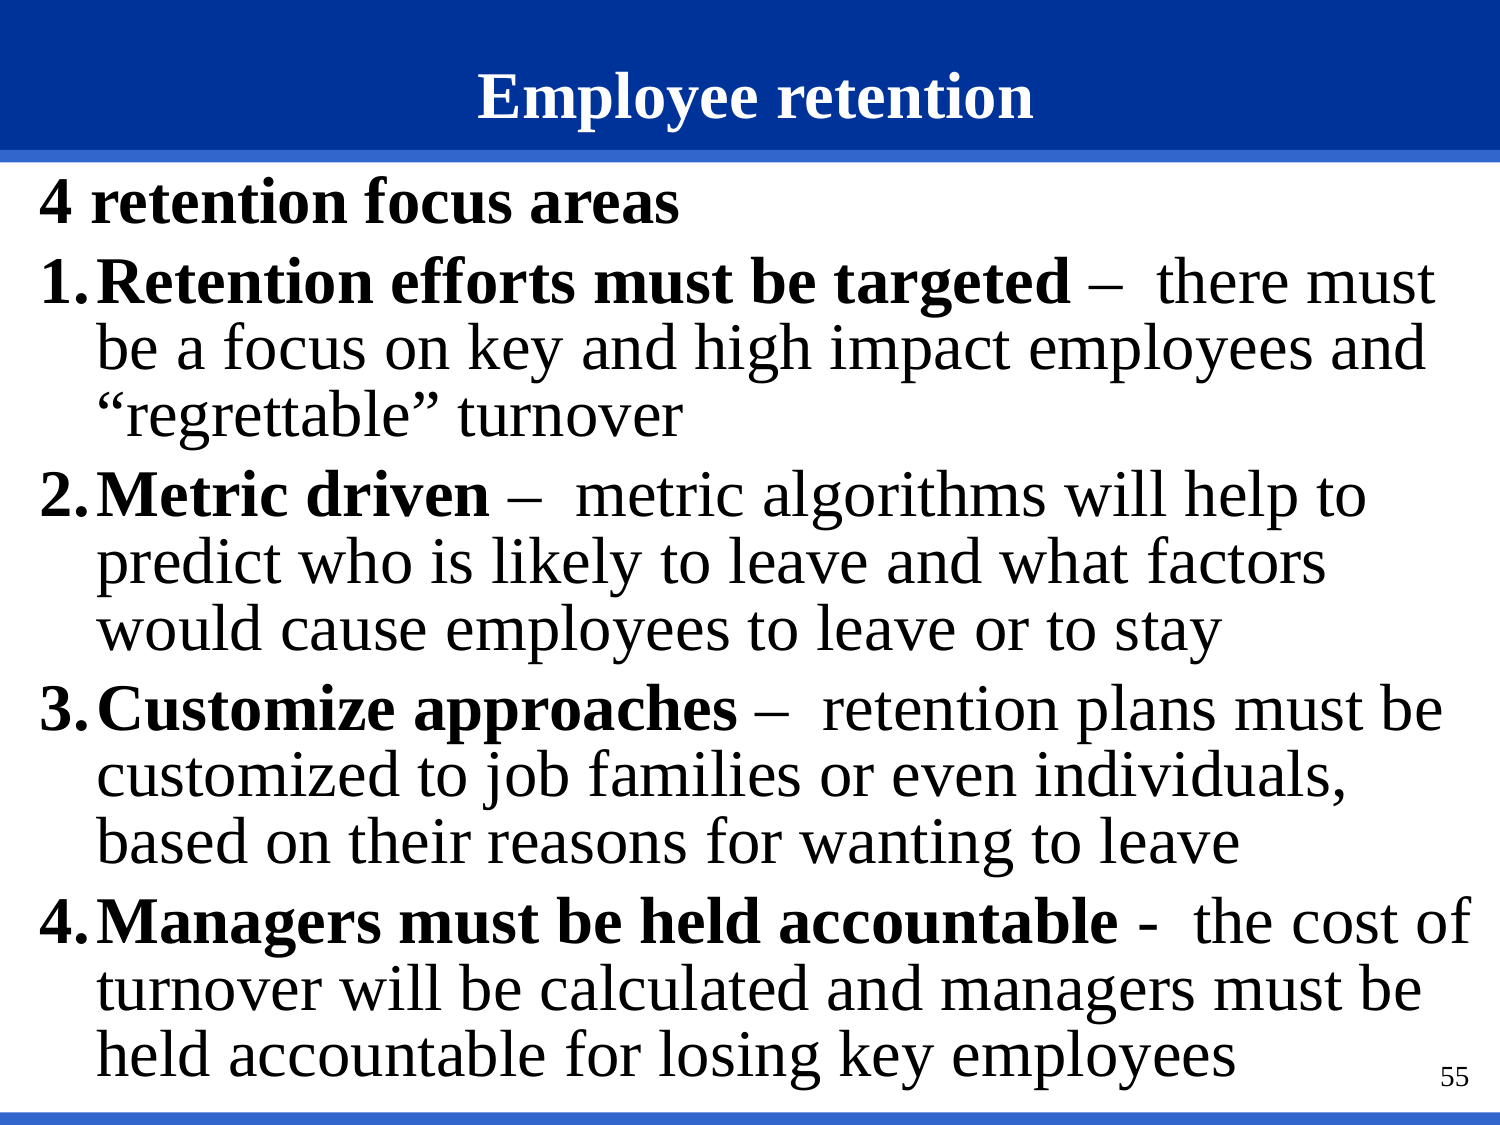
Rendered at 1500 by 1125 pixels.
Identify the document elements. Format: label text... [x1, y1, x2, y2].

slide_number 55 [1424, 1113, 1500, 1125]
list 4 retention focus areas Retention efforts must be targeted – there must be a focus on key and high impact employees and “regrettable” turnover Metric driven – metric algorithms will help to predict who is likely to leave and what factors would cause employees to leave or to stay Customize approaches – retention plans must be customized to job families or even individuals, based on their reasons for wanting to leave Managers must be held accountable - the cost of turnover will be calculated and managers must be held accountable for losing key employees [24, 162, 1500, 1113]
title Employee retention [0, 37, 1500, 160]
